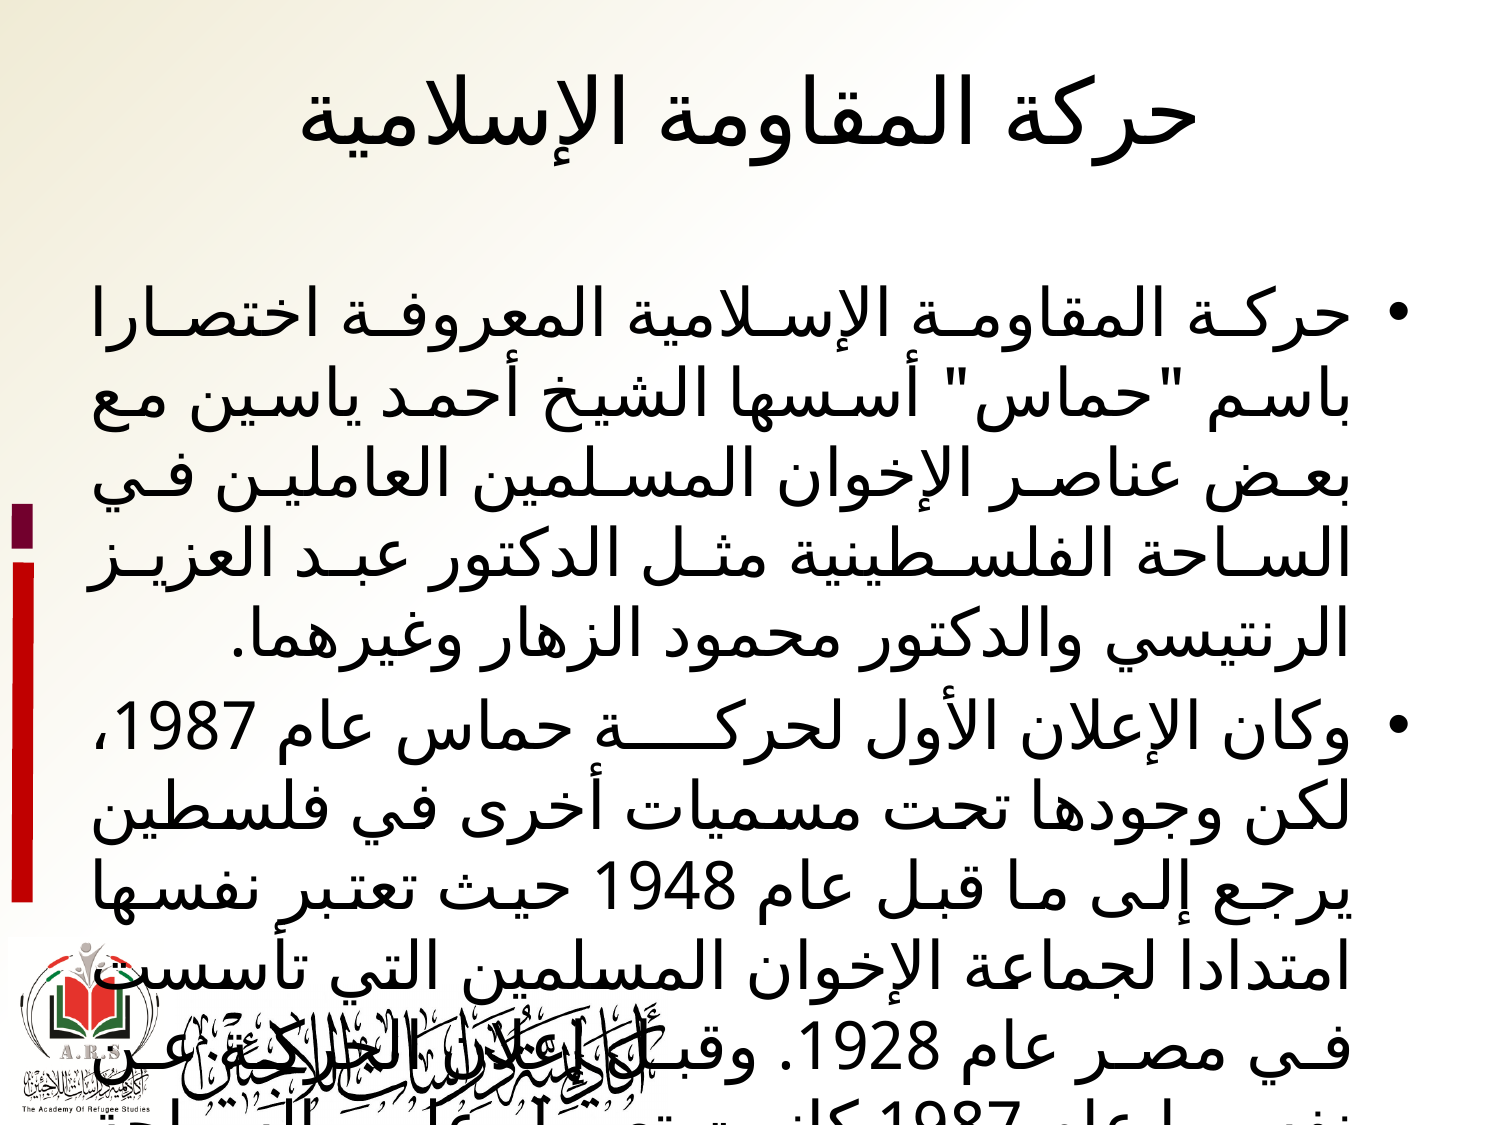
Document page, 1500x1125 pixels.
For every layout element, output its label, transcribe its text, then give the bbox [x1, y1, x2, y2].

title حركة المقاومة الإسلامية [75, 45, 1425, 233]
picture [8, 937, 164, 1120]
list حركة المقاومة الإسلامية المعروفة اختصارا باسم "حماس" أسسها الشيخ أحمد ياسين مع بعض عناصر الإخوان المسلمين العاملين في الساحة الفلسطينية مثل الدكتور عبد العزيز الرنتيسي والدكتور محمود الزهار وغيرهما. وكان الإعلان الأول لحركة حماس عام 1987، لكن وجودها تحت مسميات أخرى في فلسطين يرجع إلى ما قبل عام 1948 حيث تعتبر نفسها امتدادا لجماعة الإخوان المسلمين التي تأسست في مصر عام 1928. وقبل إعلان الحركة عن نفسها عام 1987 كانت تعمل على الساحة الفلسطينية [75, 262, 1425, 1005]
picture [175, 1005, 668, 1125]
